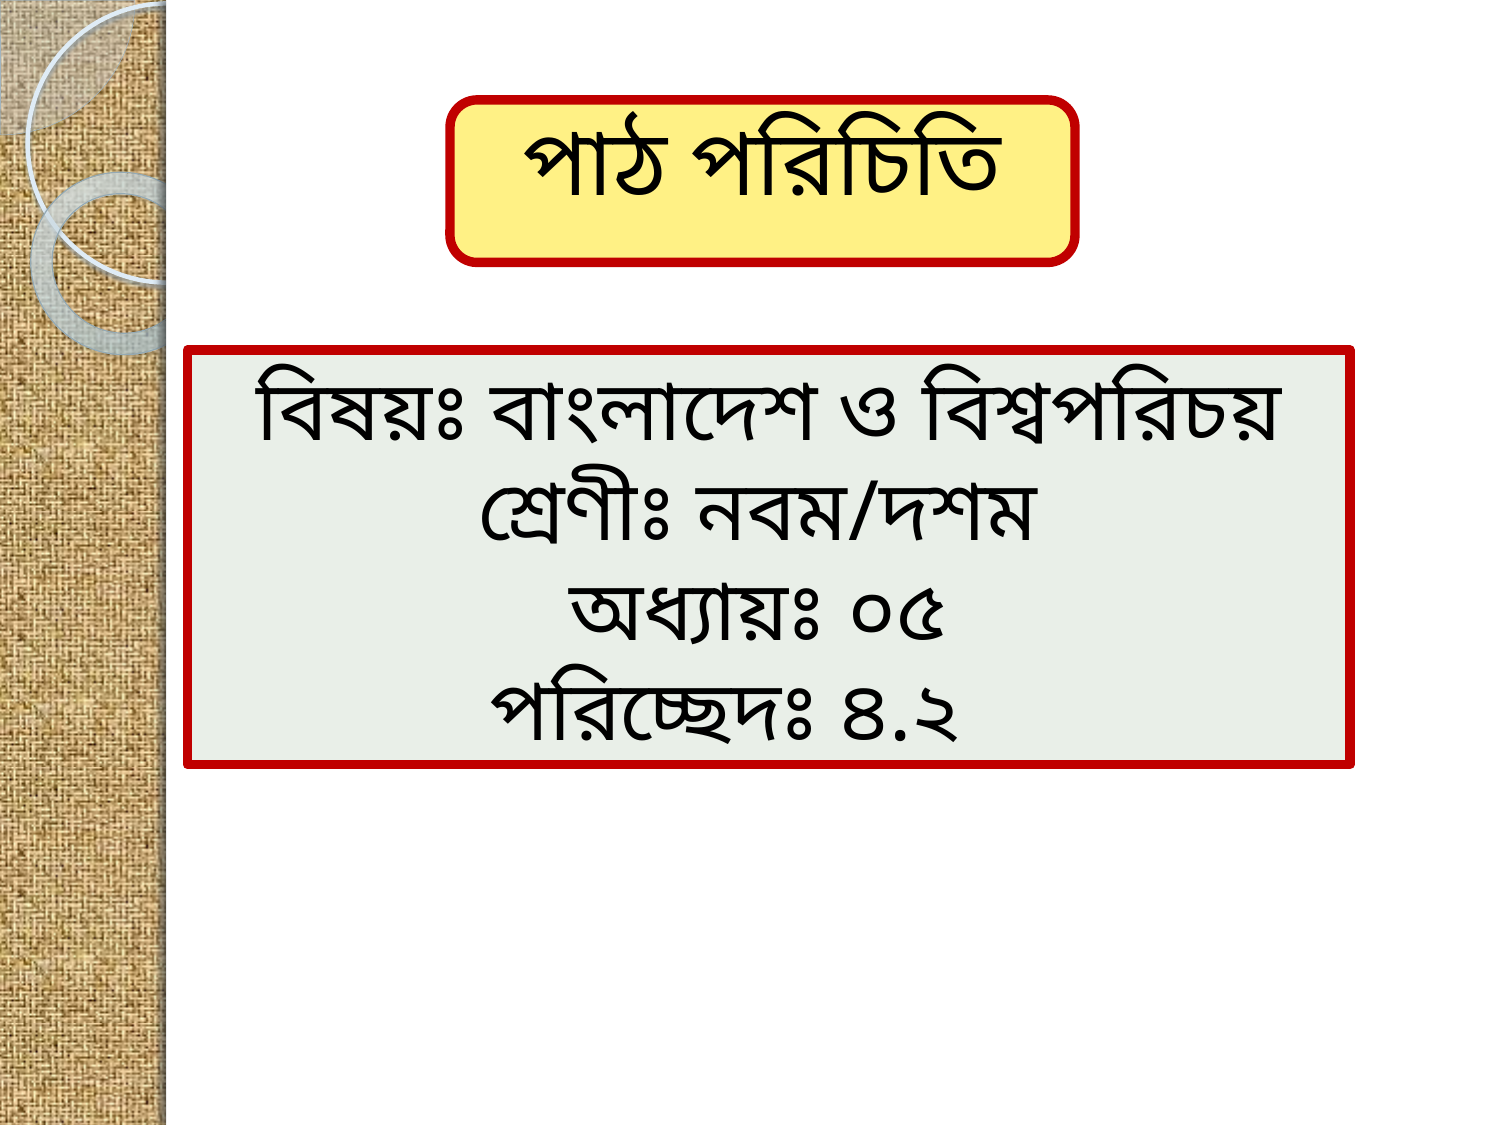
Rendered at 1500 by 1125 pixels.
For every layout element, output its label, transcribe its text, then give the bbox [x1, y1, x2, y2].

picture [53, 240, 158, 332]
picture [62, 195, 158, 279]
picture [0, 134, 163, 1125]
picture [32, 13, 158, 207]
picture [136, 0, 160, 4]
text_box বিষয়ঃ বাংলাদেশ ও বিশ্বপরিচয় শ্রেণীঃ নবম/দশম অধ্যায়ঃ ০৫ পরিচ্ছেদঃ ৪.২ [187, 349, 1350, 765]
text_box পাঠ পরিচিতি [447, 97, 1078, 265]
